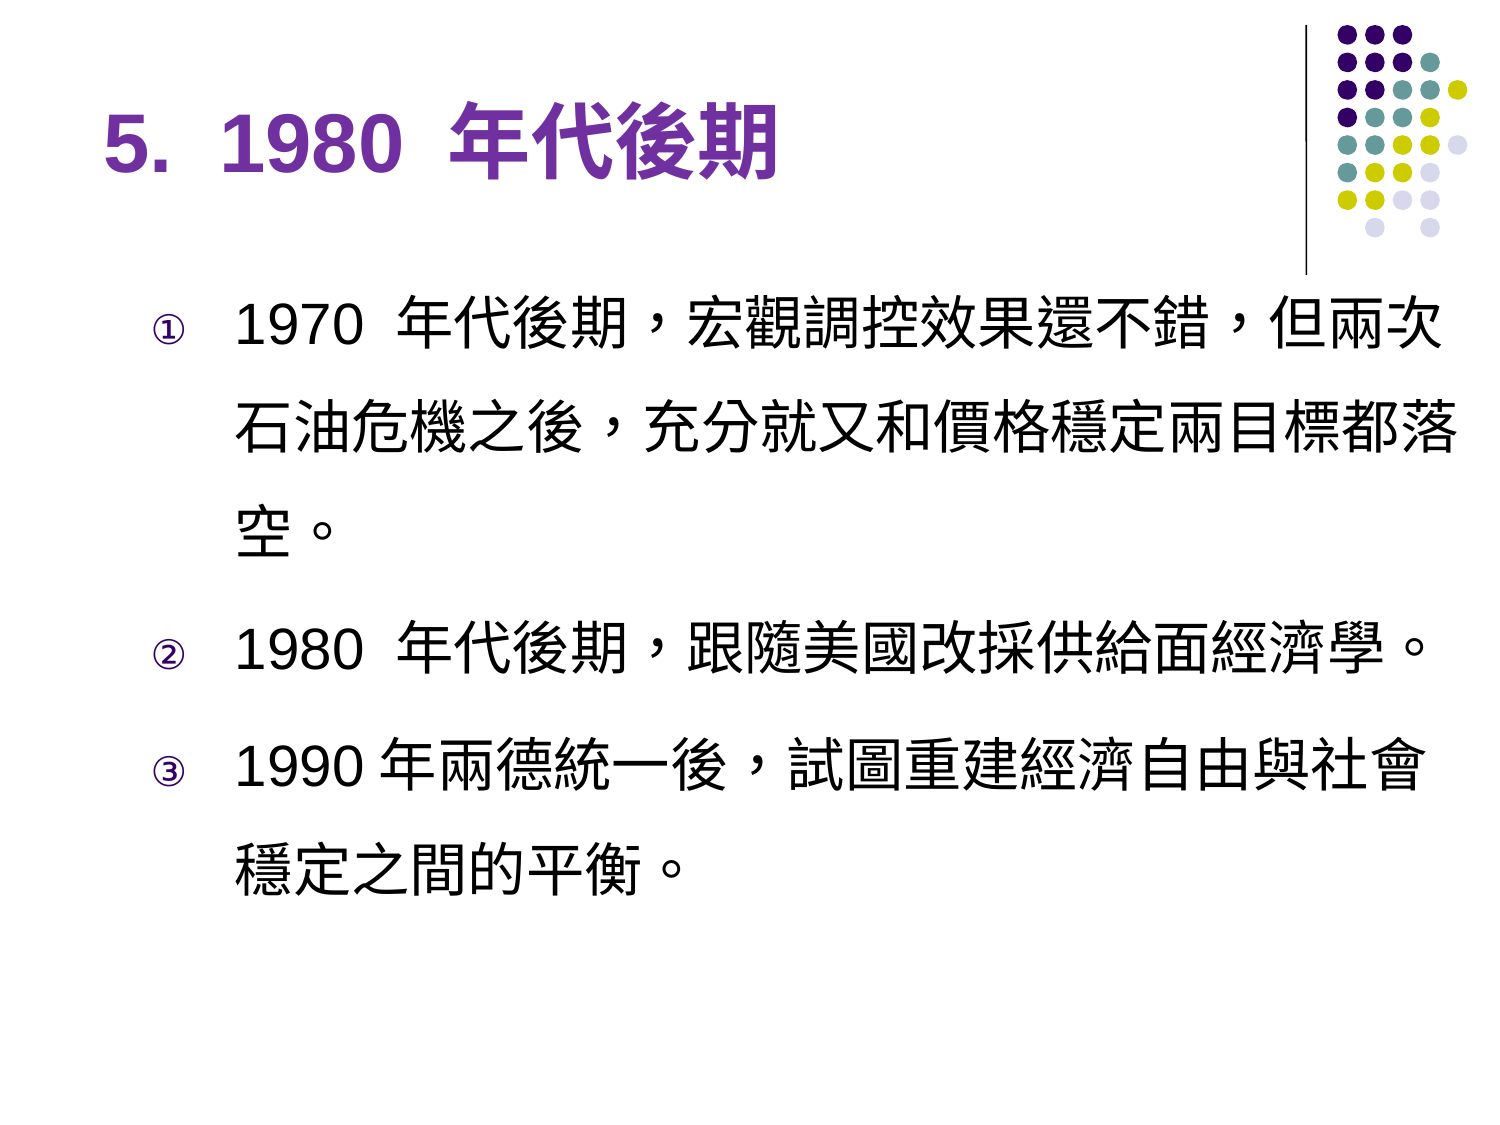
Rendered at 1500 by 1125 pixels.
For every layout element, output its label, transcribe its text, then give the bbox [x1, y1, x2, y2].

title 5. 1980 年代後期 [88, 0, 1500, 197]
list 1970 年代後期，宏觀調控效果還不錯，但兩次石油危機之後，充分就又和價格穩定兩目標都落空。 1980 年代後期，跟隨美國改採供給面經濟學。 1990年兩德統一後，試圖重建經濟自由與社會穩定之間的平衡。 [135, 243, 1500, 1026]
